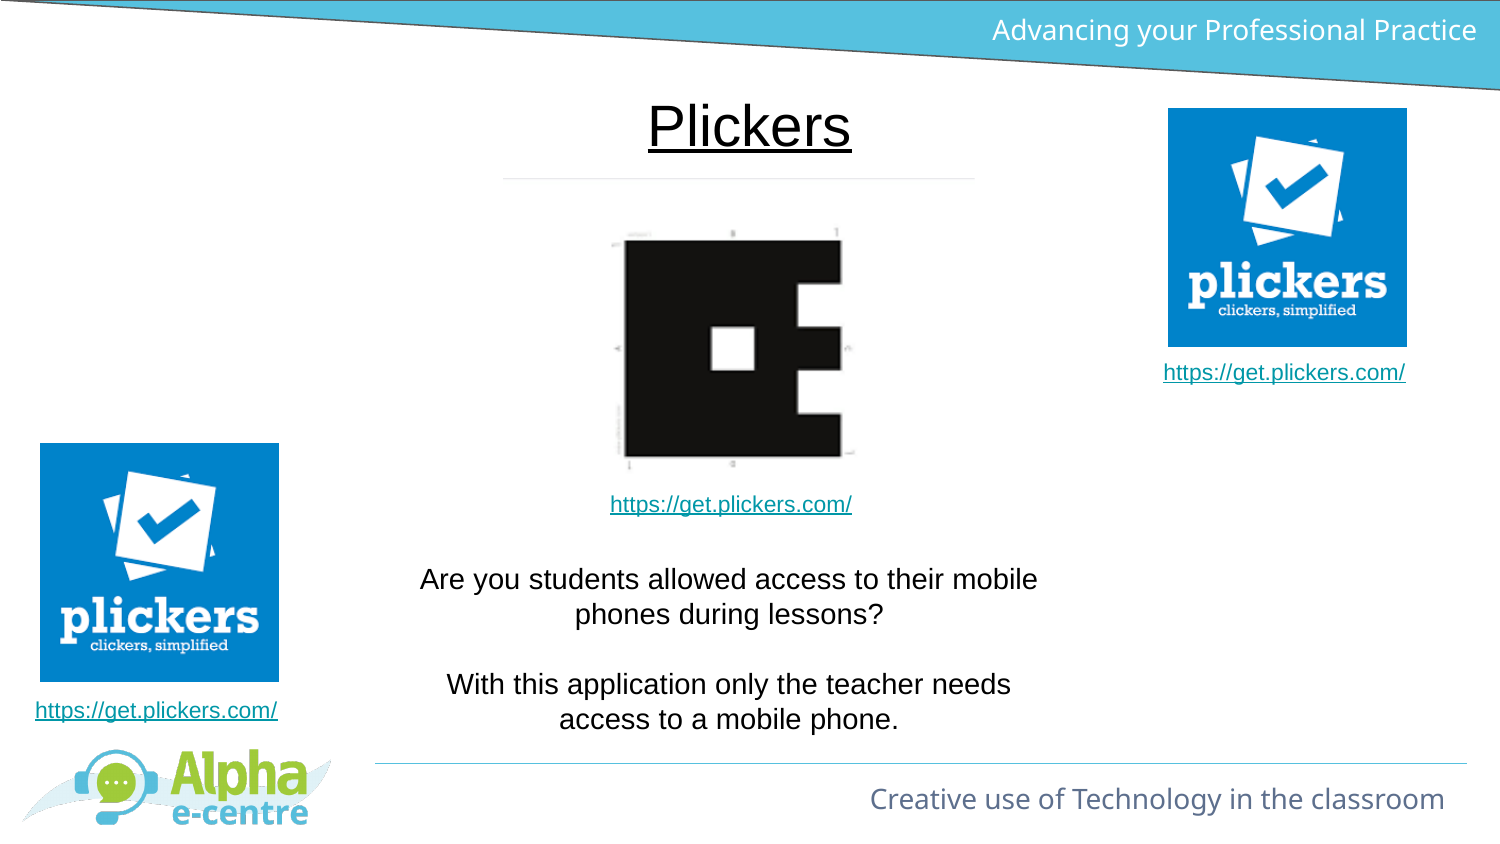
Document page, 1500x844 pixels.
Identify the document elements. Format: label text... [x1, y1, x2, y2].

text_box Creative use of Technology in the classroom [731, 766, 1462, 831]
picture [1188, 271, 1218, 310]
picture [102, 470, 217, 582]
picture [91, 595, 259, 635]
picture [1230, 135, 1345, 247]
text_box https://get.plickers.com/ [1148, 343, 1427, 399]
picture [60, 606, 90, 645]
title Advancing your Professional Practice [916, 0, 1500, 61]
text_box https://get.plickers.com/ [20, 681, 299, 737]
picture [1217, 303, 1356, 320]
picture [22, 749, 331, 825]
picture [502, 178, 975, 544]
picture [1219, 260, 1387, 300]
text_box Are you students allowed access to their mobile phones during lessons? With this application only the teacher needs access to a mobile phone. [397, 545, 1062, 751]
title Plickers [51, 72, 1449, 167]
picture [89, 638, 228, 655]
